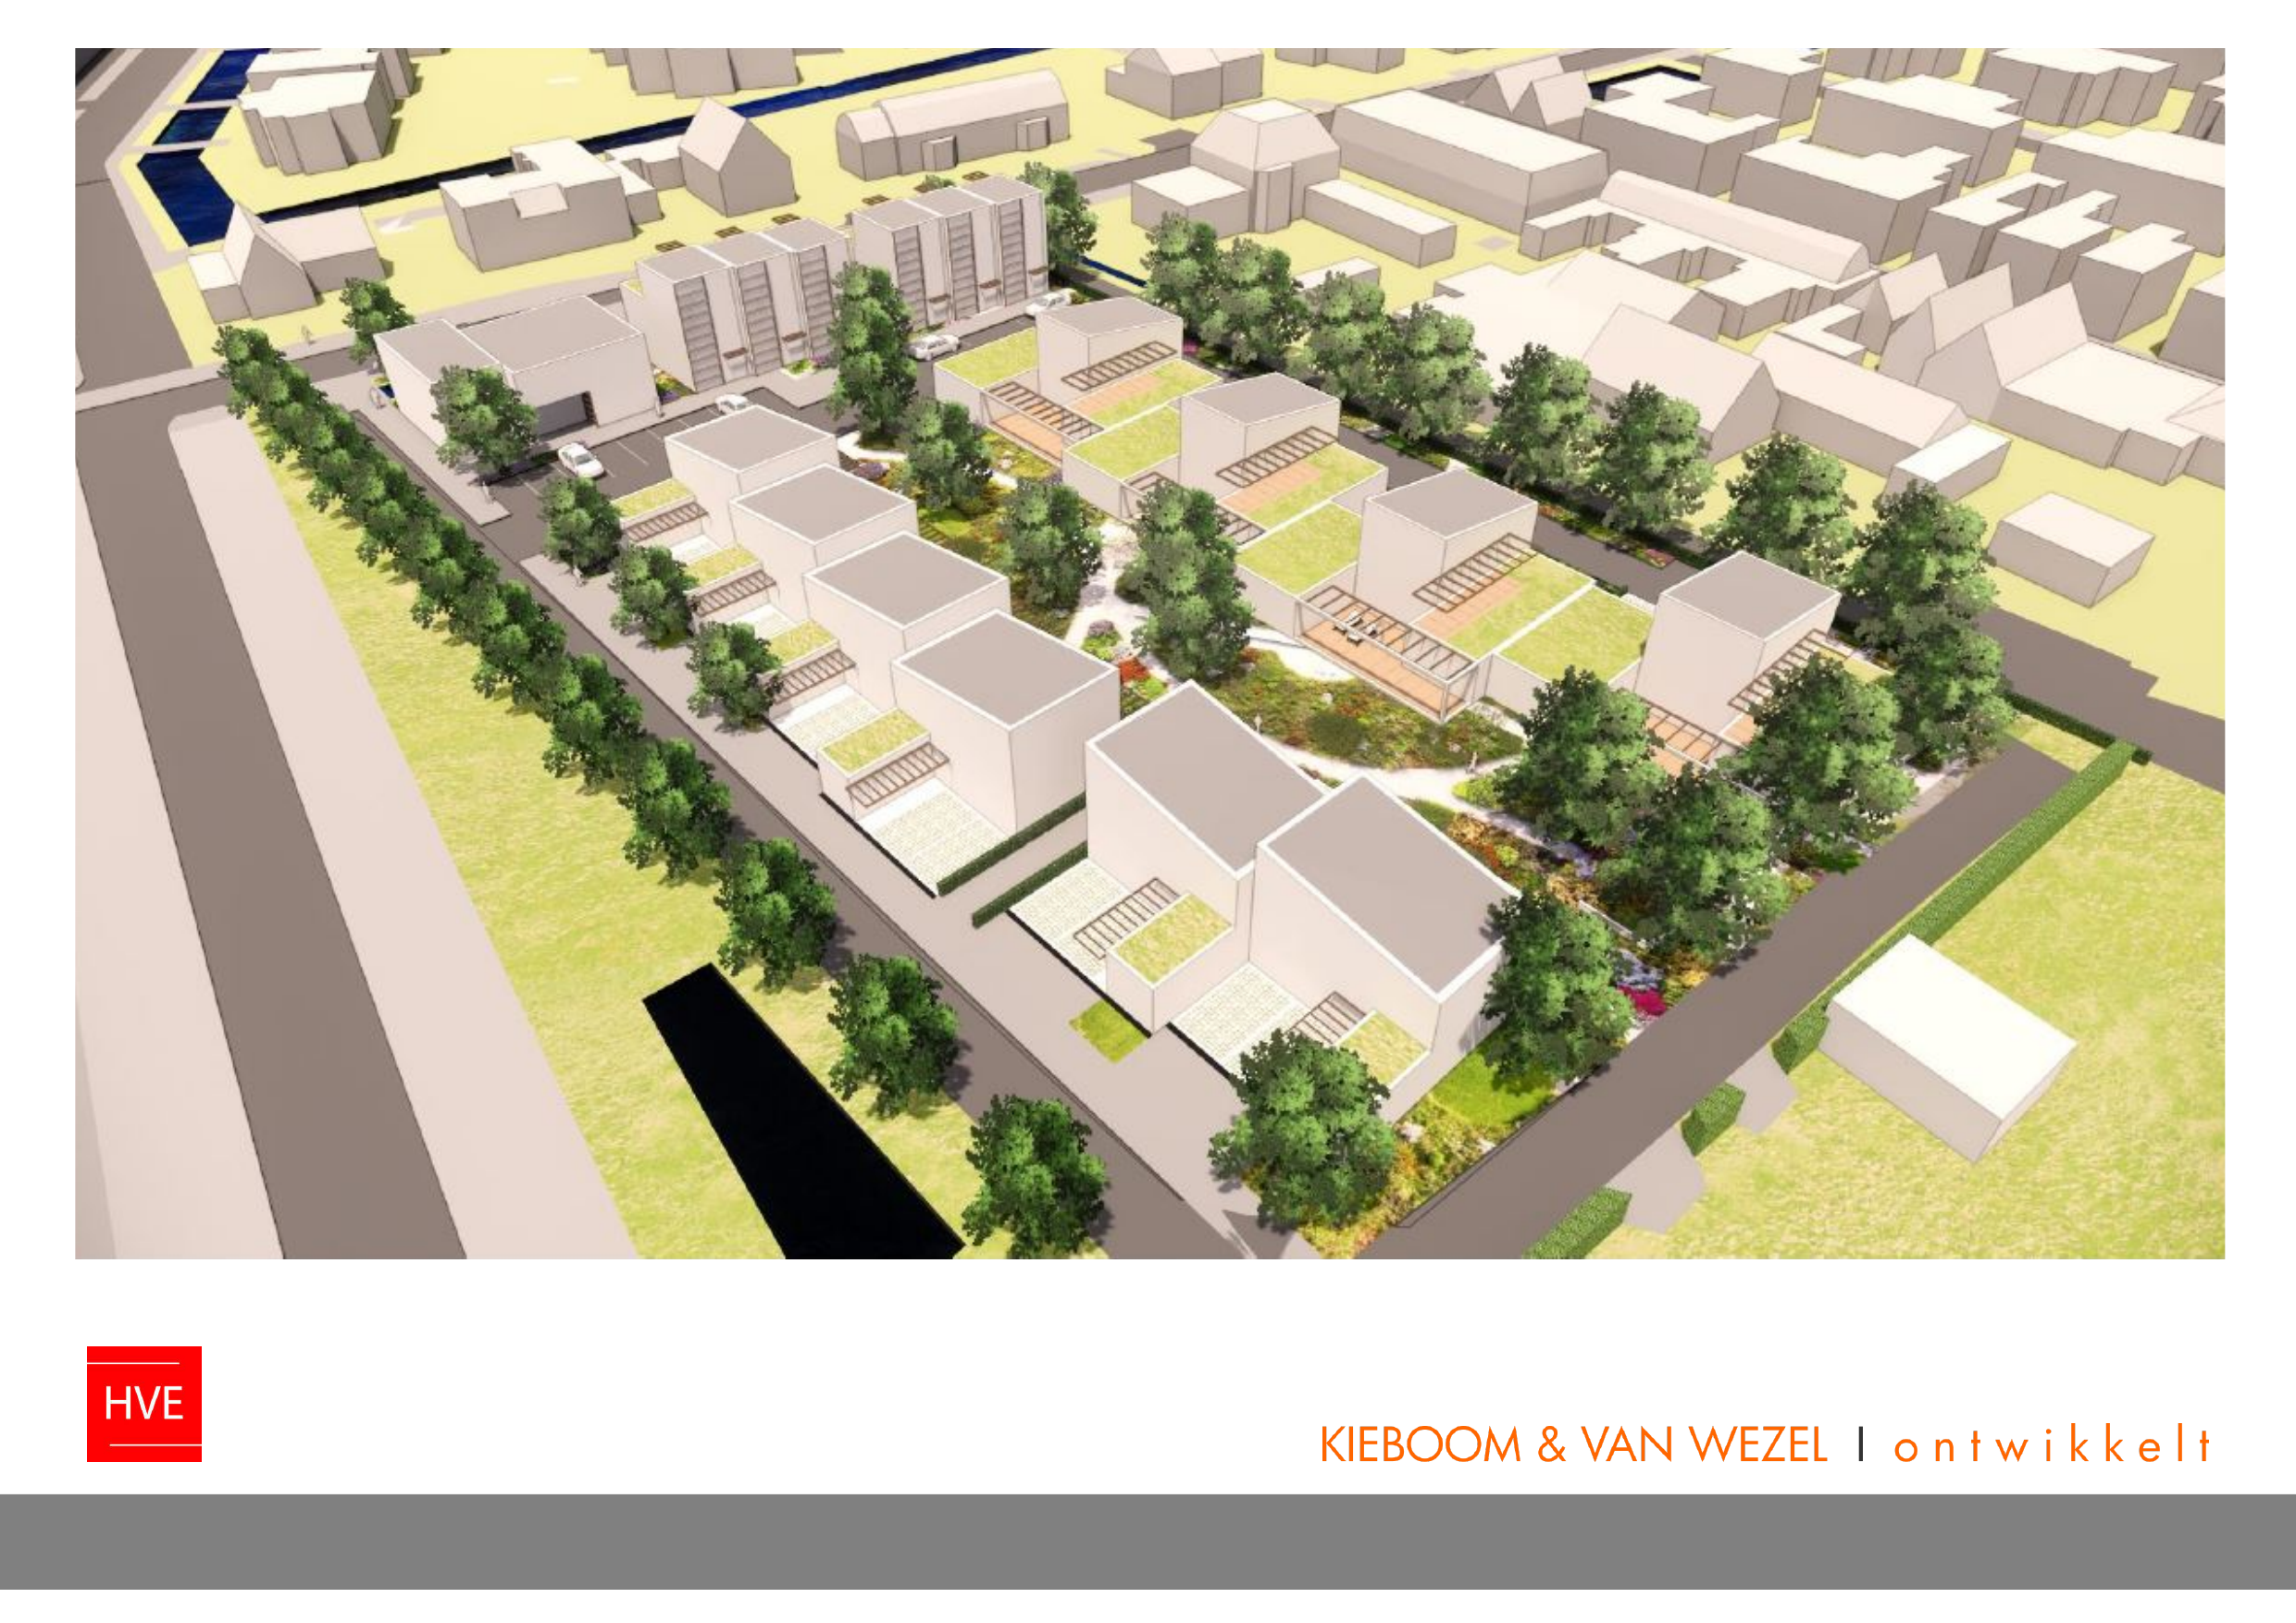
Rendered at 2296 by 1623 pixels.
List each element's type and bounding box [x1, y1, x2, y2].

picture [86, 1346, 203, 1462]
picture [1322, 1423, 2210, 1462]
text_box [0, 1493, 2296, 1590]
picture [75, 48, 2226, 1260]
